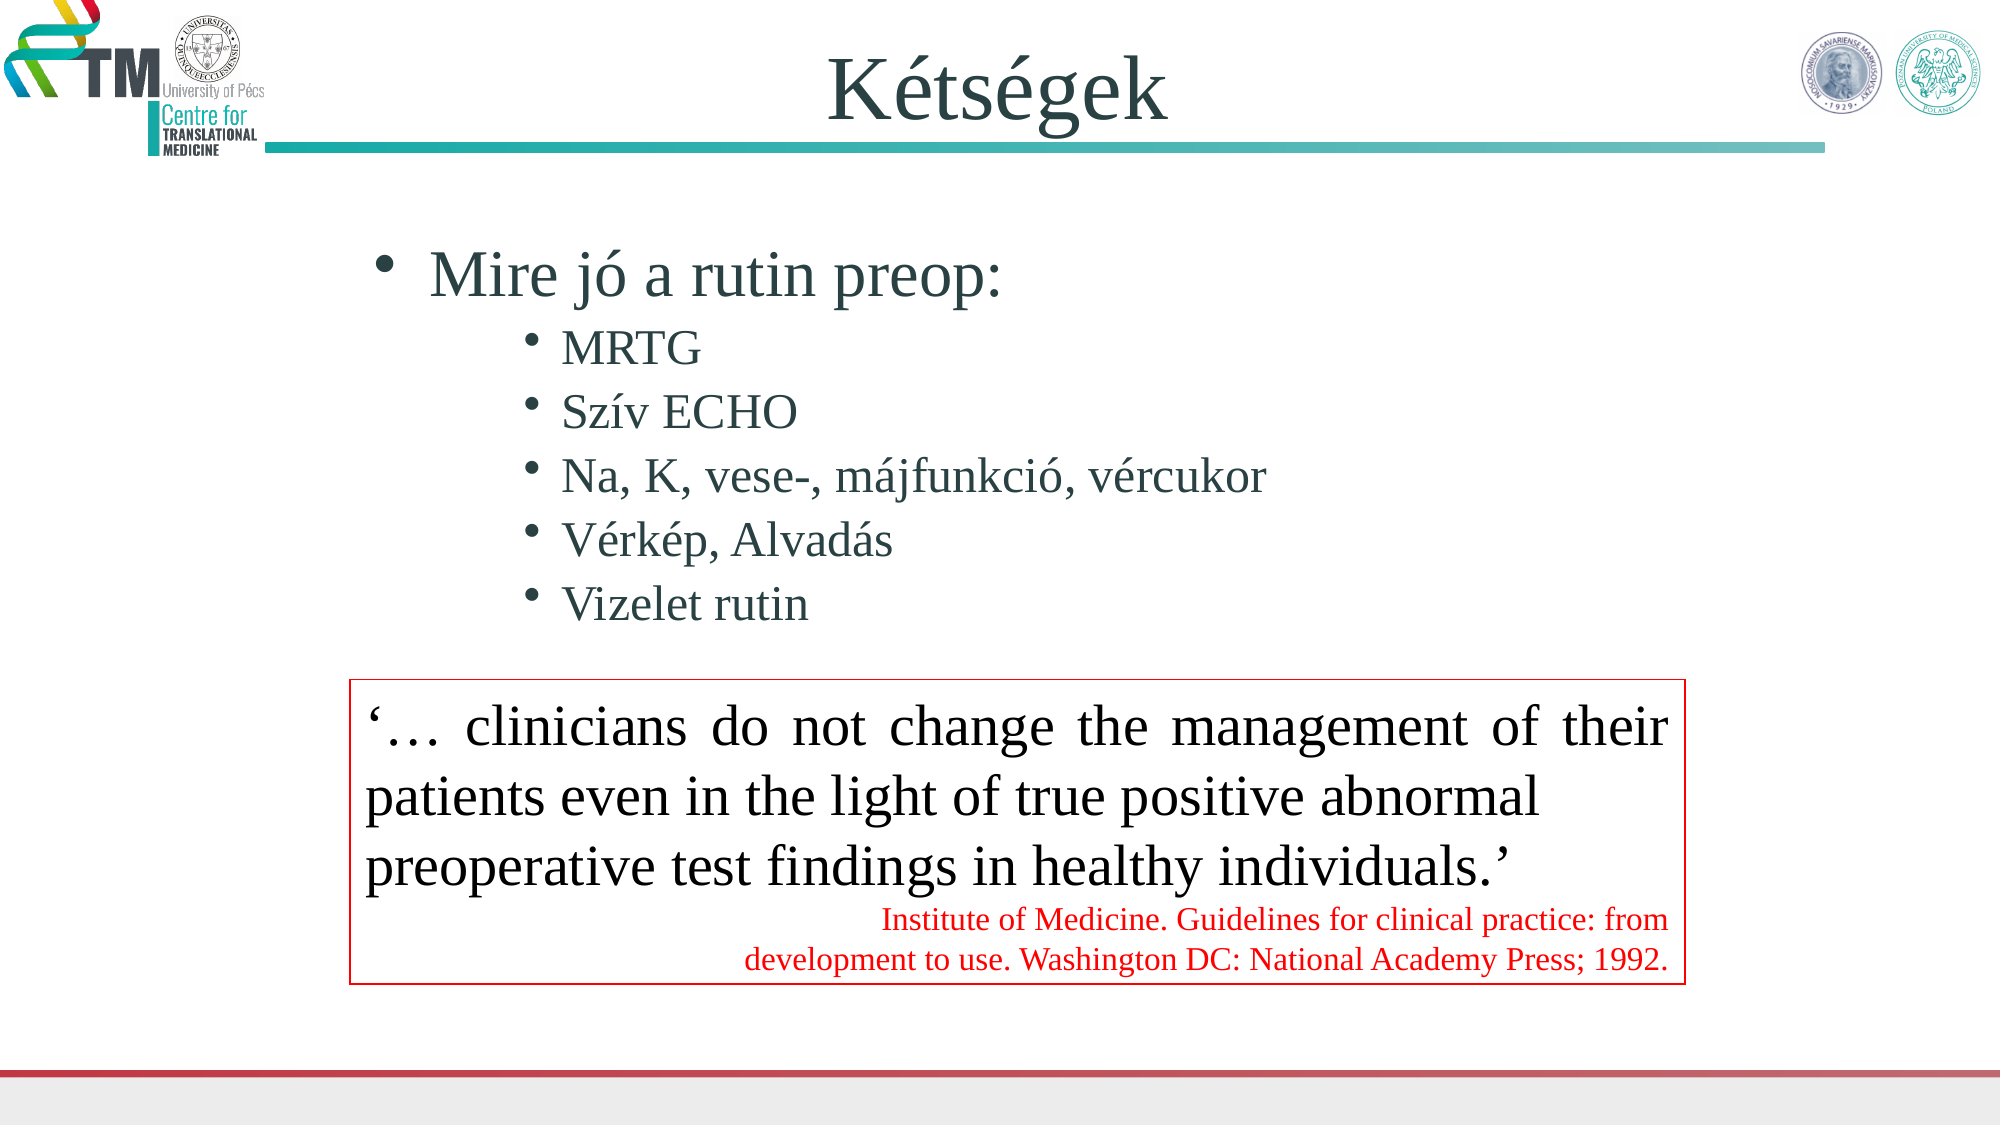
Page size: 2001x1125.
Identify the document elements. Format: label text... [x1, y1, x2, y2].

text_box [0, 1077, 2000, 1125]
text_box Mire jó a rutin preop: MRTG Szív ECHO Na, K, vese-, májfunkció, vércukor Vérkép, Alvadás Vizelet rutin [358, 231, 1733, 669]
text_box Kétségek [387, 20, 1608, 145]
picture [1895, 30, 1981, 116]
picture [4, 0, 265, 157]
text_box [268, 142, 1825, 153]
text_box [0, 1070, 2000, 1077]
picture [1797, 30, 1887, 116]
text_box ‘… clinicians do not change the management of their patients even in the light of true positive abnormal preoperative test findings in healthy individuals.’ Institute of Medicine. Guidelines for clinical practice: from development to use. Washington DC: National Academy Press; 1992. [350, 679, 1685, 985]
